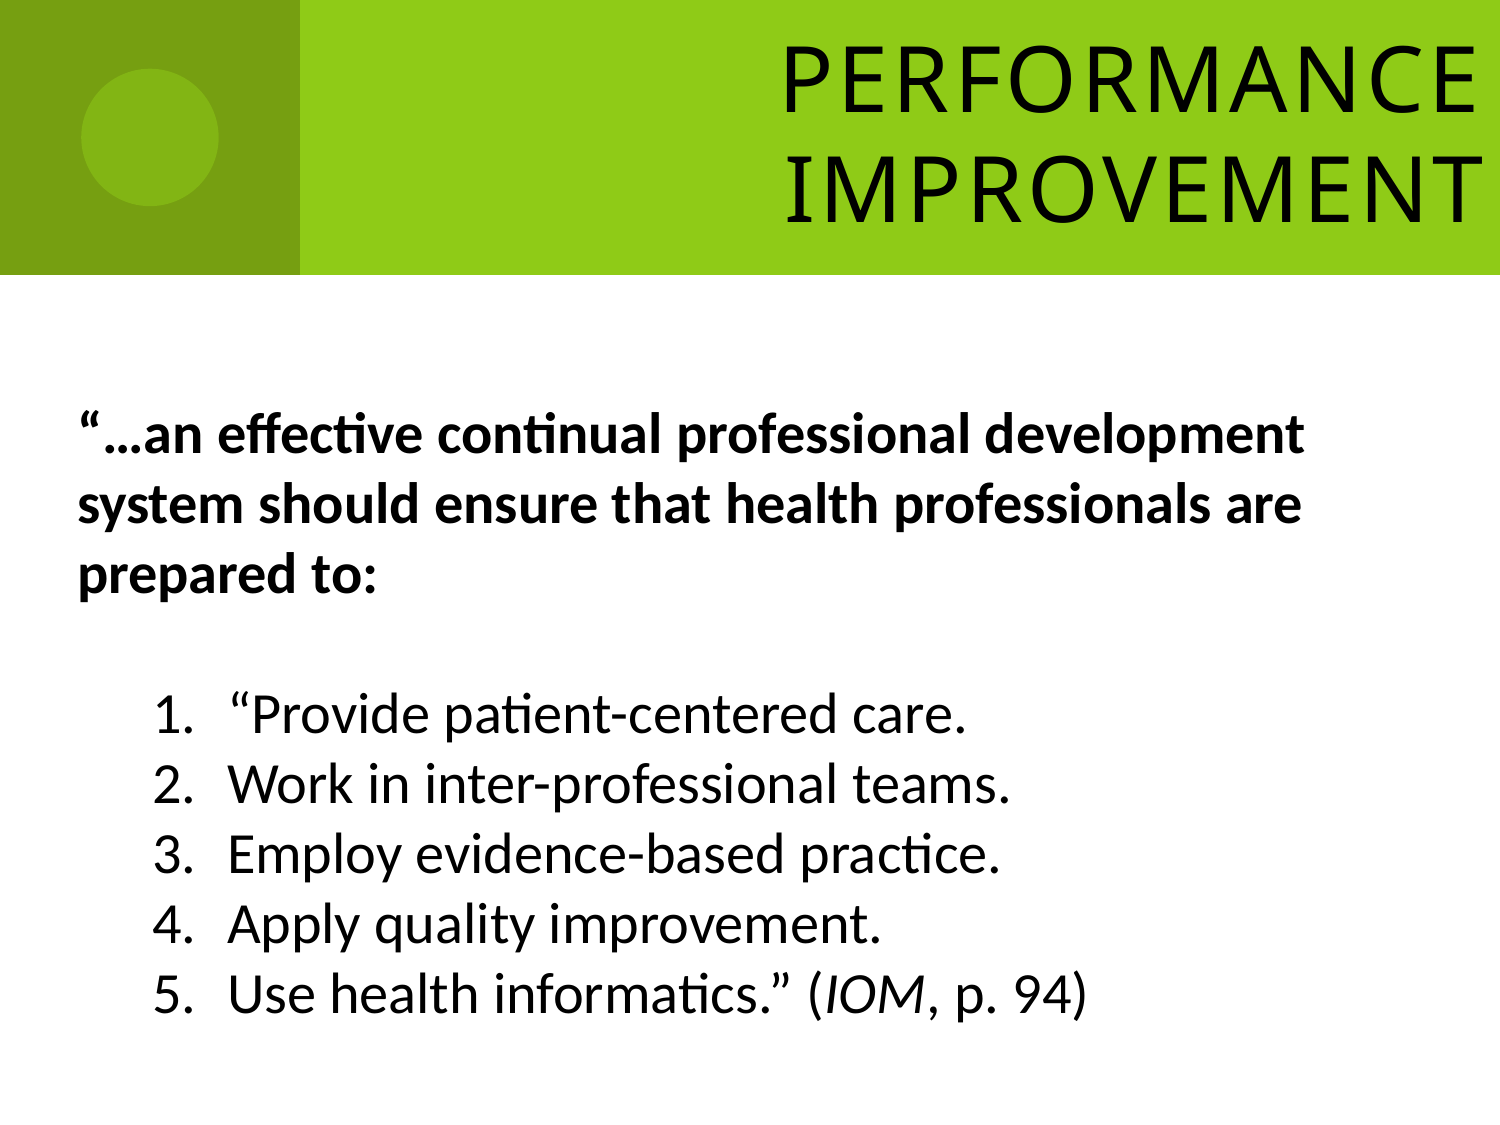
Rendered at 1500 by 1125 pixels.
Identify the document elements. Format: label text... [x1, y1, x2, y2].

title Performance Improvement [324, 37, 1500, 225]
text_box “…an effective continual professional development system should ensure that health professionals are prepared to: “Provide patient-centered care. Work in inter-professional teams. Employ evidence-based practice. Apply quality improvement. Use health informatics.” (IOM, p. 94) [62, 387, 1425, 1033]
